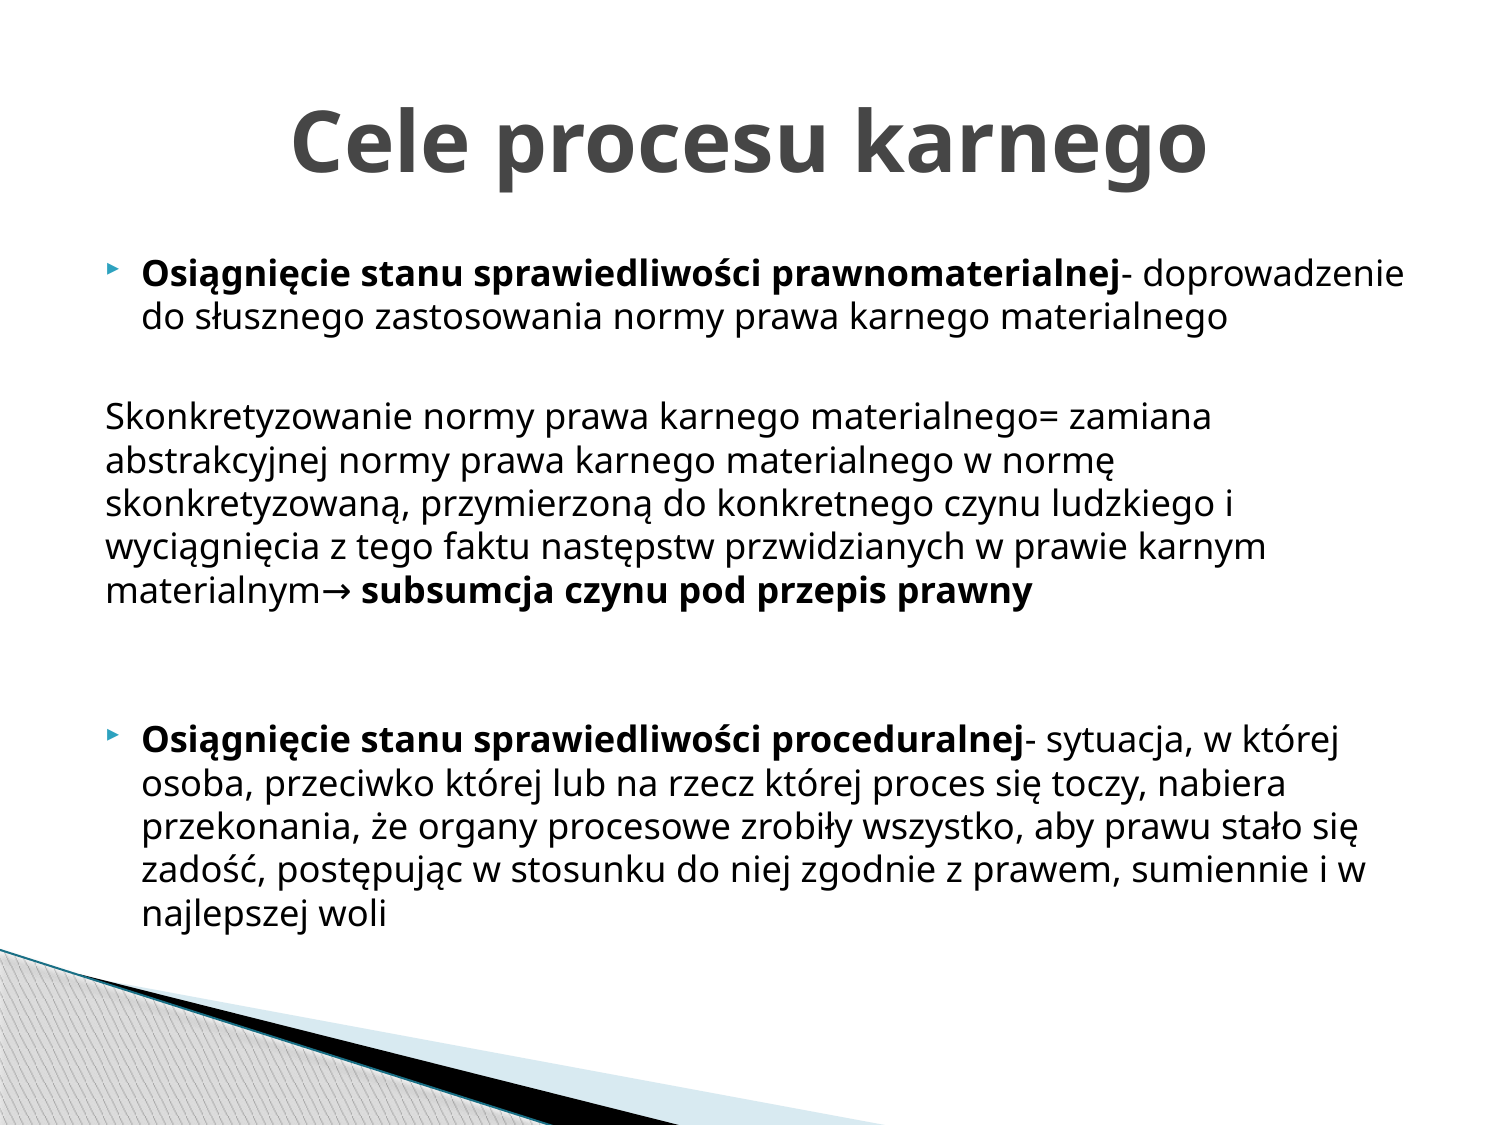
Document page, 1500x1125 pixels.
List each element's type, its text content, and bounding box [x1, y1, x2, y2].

title Cele procesu karnego [75, 45, 1425, 233]
list Osiągnięcie stanu sprawiedliwości prawnomaterialnej- doprowadzenie do słusznego zastosowania normy prawa karnego materialnego Skonkretyzowanie normy prawa karnego materialnego= zamiana abstrakcyjnej normy prawa karnego materialnego w normę skonkretyzowaną, przymierzoną do konkretnego czynu ludzkiego i wyciągnięcia z tego faktu następstw przwidzianych w prawie karnym materialnym→ subsumcja czynu pod przepis prawny Osiągnięcie stanu sprawiedliwości proceduralnej- sytuacja, w której osoba, przeciwko której lub na rzecz której proces się toczy, nabiera przekonania, że organy procesowe zrobiły wszystko, aby prawu stało się zadość, postępując w stosunku do niej zgodnie z prawem, sumiennie i w najlepszej woli [75, 243, 1425, 986]
